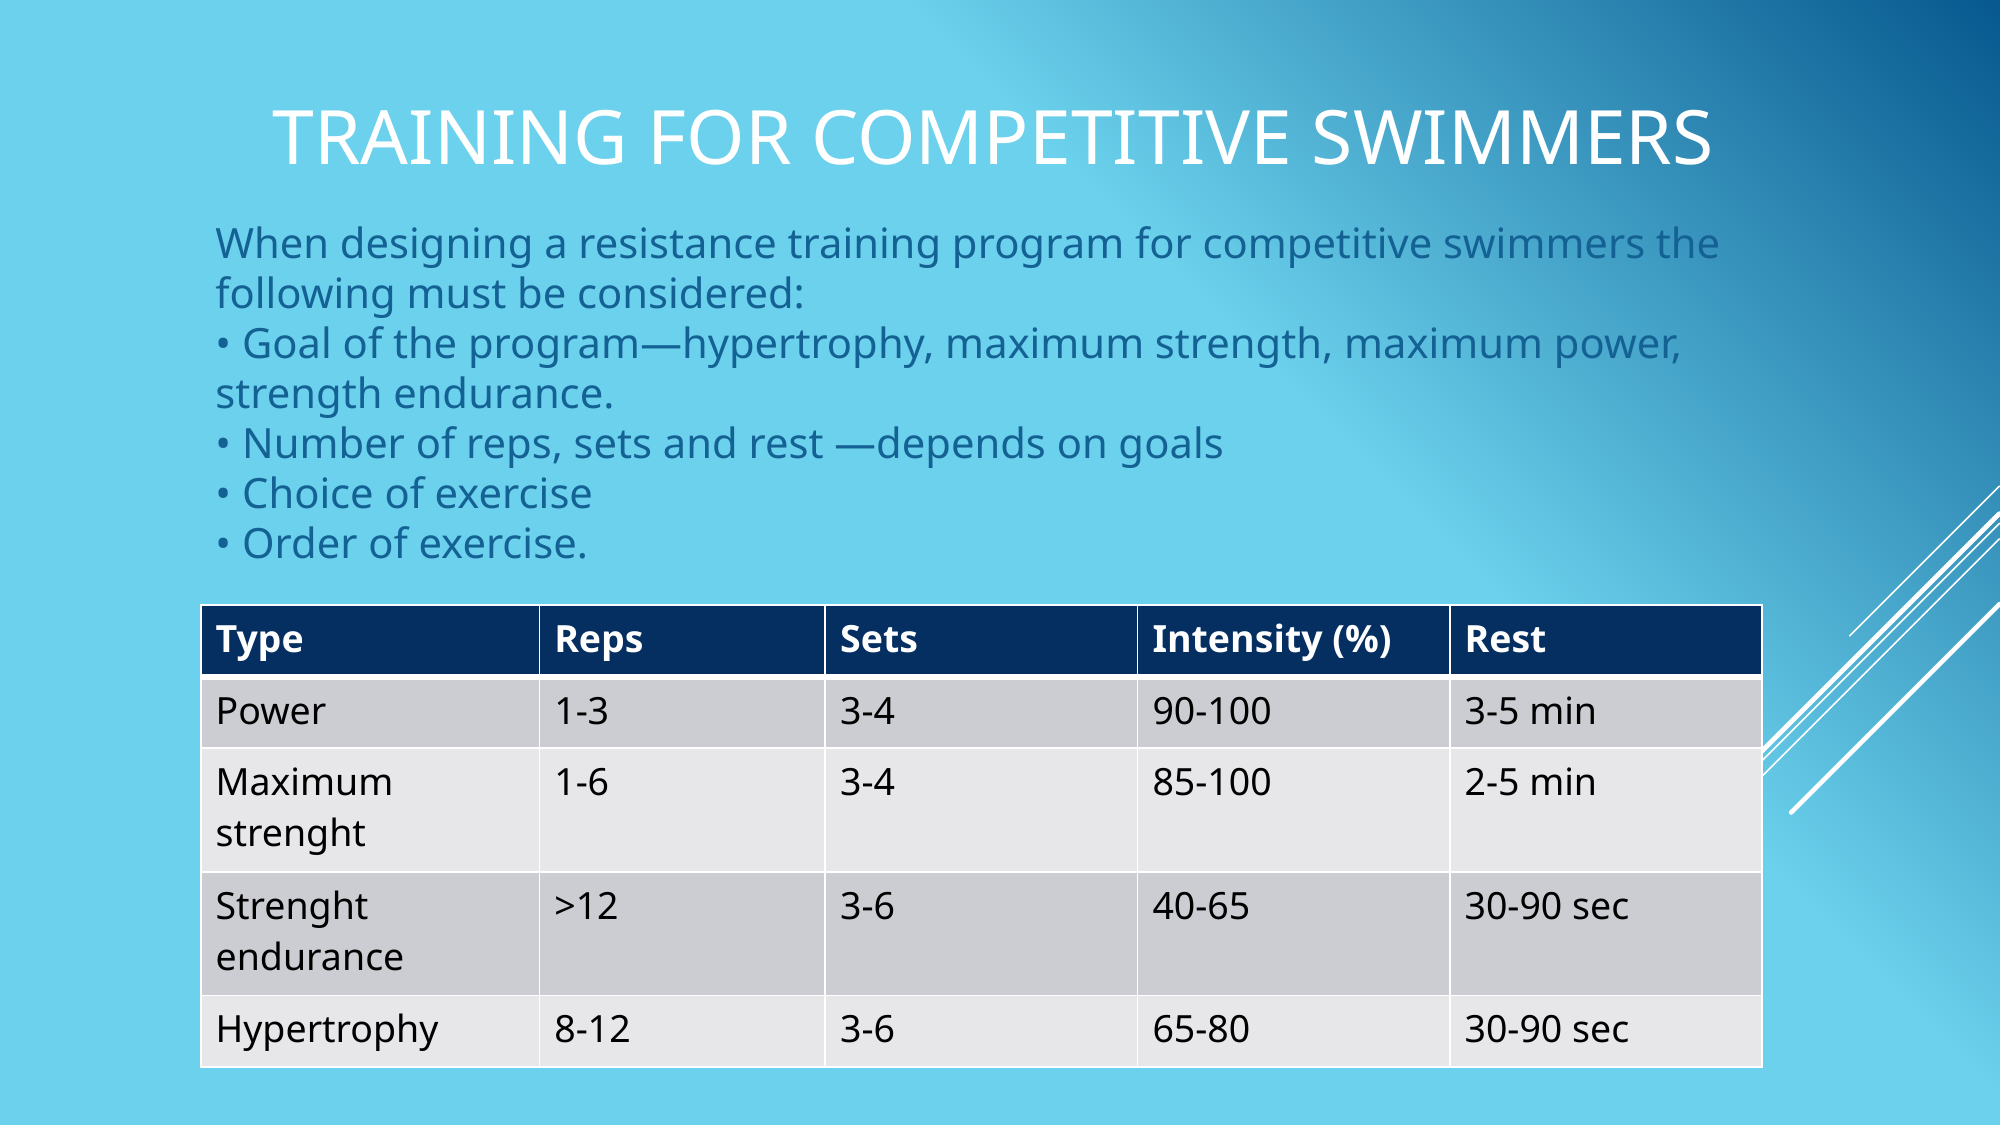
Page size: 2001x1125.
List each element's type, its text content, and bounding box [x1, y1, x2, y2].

table_header Rest [1451, 665, 1761, 674]
table_header Type [202, 665, 539, 674]
table_cell 3-6 [826, 996, 1137, 1066]
table_header Sets [826, 665, 1137, 674]
table_header Reps [540, 665, 824, 674]
table_cell 65-80 [1138, 996, 1449, 1066]
table_cell 90-100 [1138, 680, 1449, 747]
table_cell 3-5 min [1451, 680, 1761, 747]
table_cell Strenght endurance [202, 873, 539, 995]
table_cell 1-3 [540, 680, 824, 747]
table_cell 2-5 min [1451, 749, 1761, 871]
table_cell 30-90 sec [1451, 996, 1761, 1066]
table_cell Maximum strenght [202, 749, 539, 871]
table_cell 30-90 sec [1451, 873, 1761, 995]
table_cell 40-65 [1138, 873, 1449, 995]
table_cell >12 [540, 873, 824, 995]
title Training for competitive swimmers [112, 59, 1875, 210]
table_cell Power [202, 680, 539, 747]
table_cell 85-100 [1138, 749, 1449, 871]
table_cell 3-4 [826, 680, 1137, 747]
table_cell Hypertrophy [202, 996, 539, 1066]
table_header Intensity (%) [1138, 665, 1449, 674]
table_cell 8-12 [540, 996, 824, 1066]
table_cell 3-4 [826, 749, 1137, 871]
text_box When designing a resistance training program for competitive swimmers the following must be considered: • Goal of the program—hypertrophy, maximum strength, maximum power, strength endurance. • Number of reps, sets and rest —depends on goals • Choice of exercise • Order of exercise. [200, 210, 1762, 665]
table_cell 1-6 [540, 749, 824, 871]
table_cell 3-6 [826, 873, 1137, 995]
